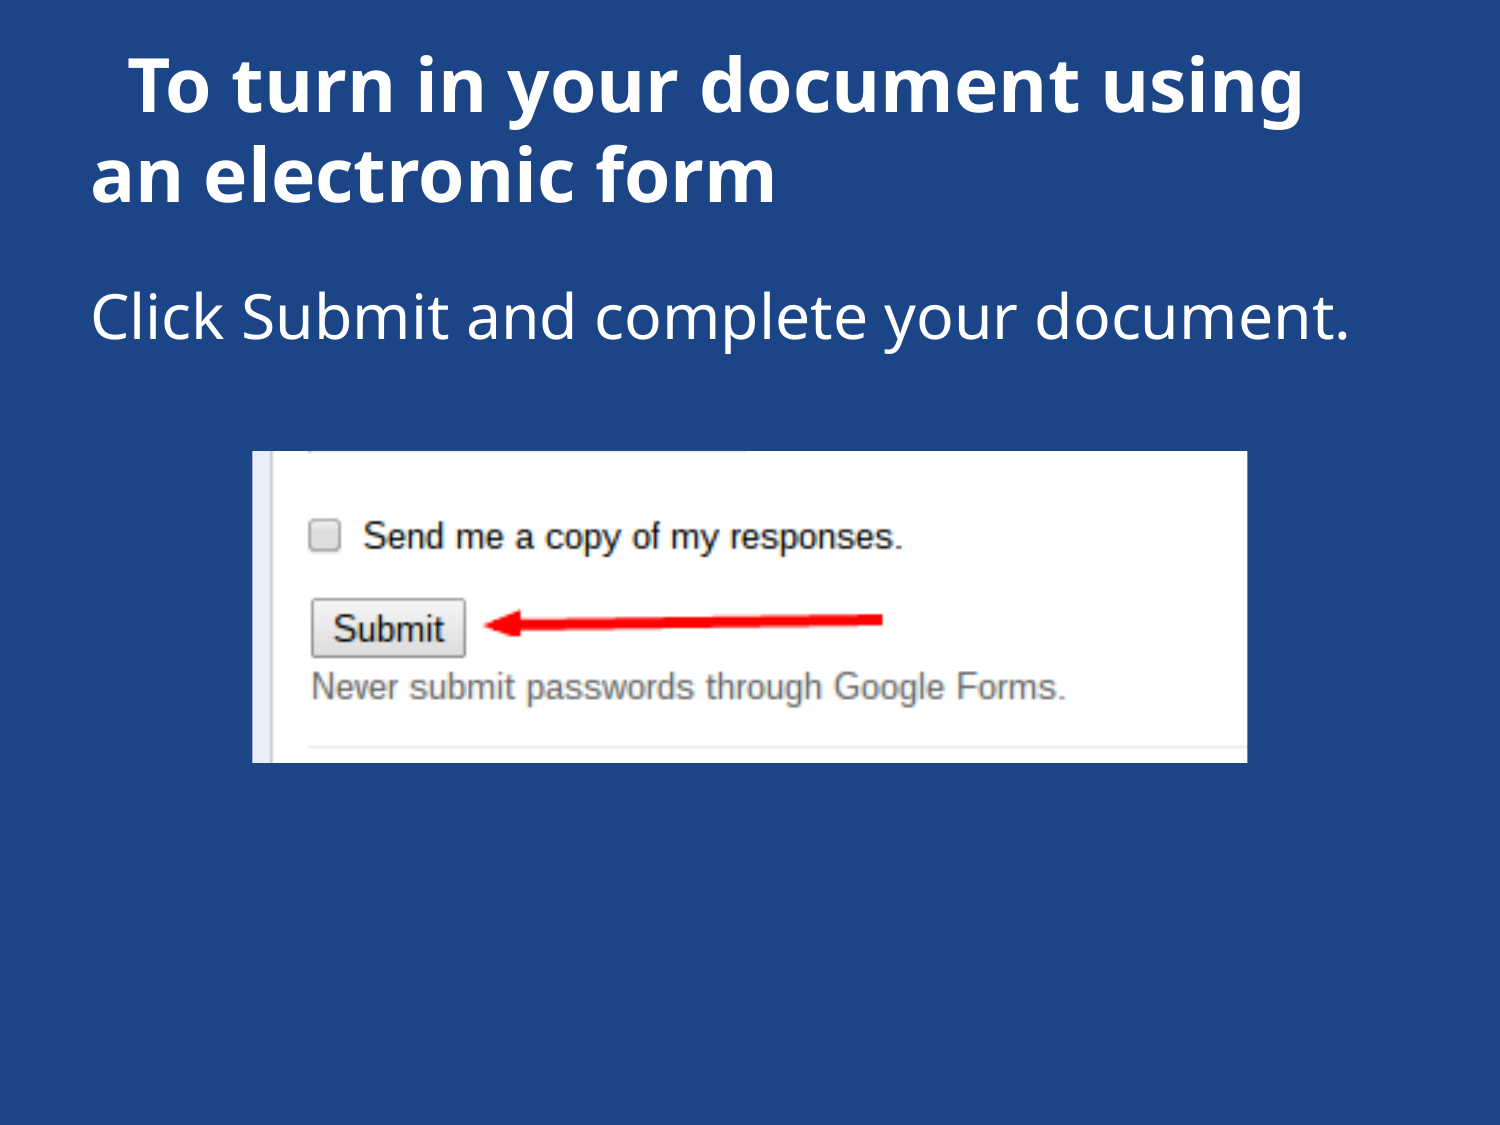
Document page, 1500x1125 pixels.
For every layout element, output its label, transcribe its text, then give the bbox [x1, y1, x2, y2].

title To turn in your document using an electronic form [75, 45, 1425, 233]
list Click Submit and complete your document. [75, 262, 1425, 1078]
text_box [252, 451, 1248, 763]
